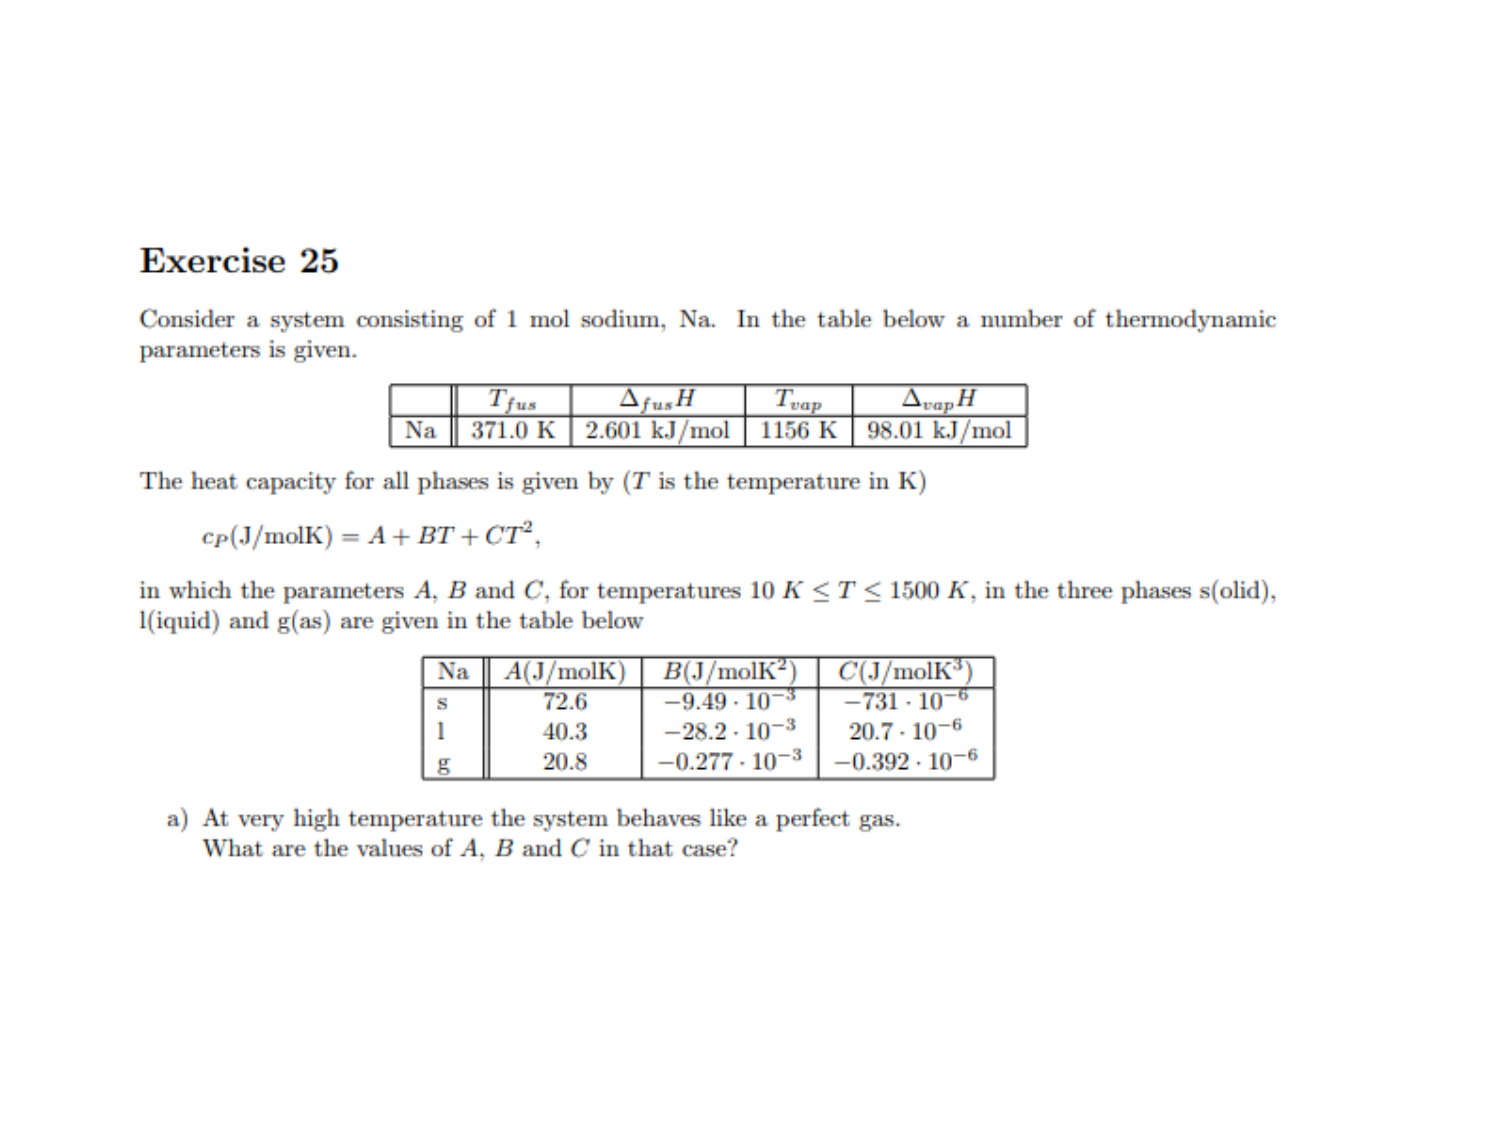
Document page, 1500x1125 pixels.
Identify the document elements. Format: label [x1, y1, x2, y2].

picture [82, 205, 1363, 872]
